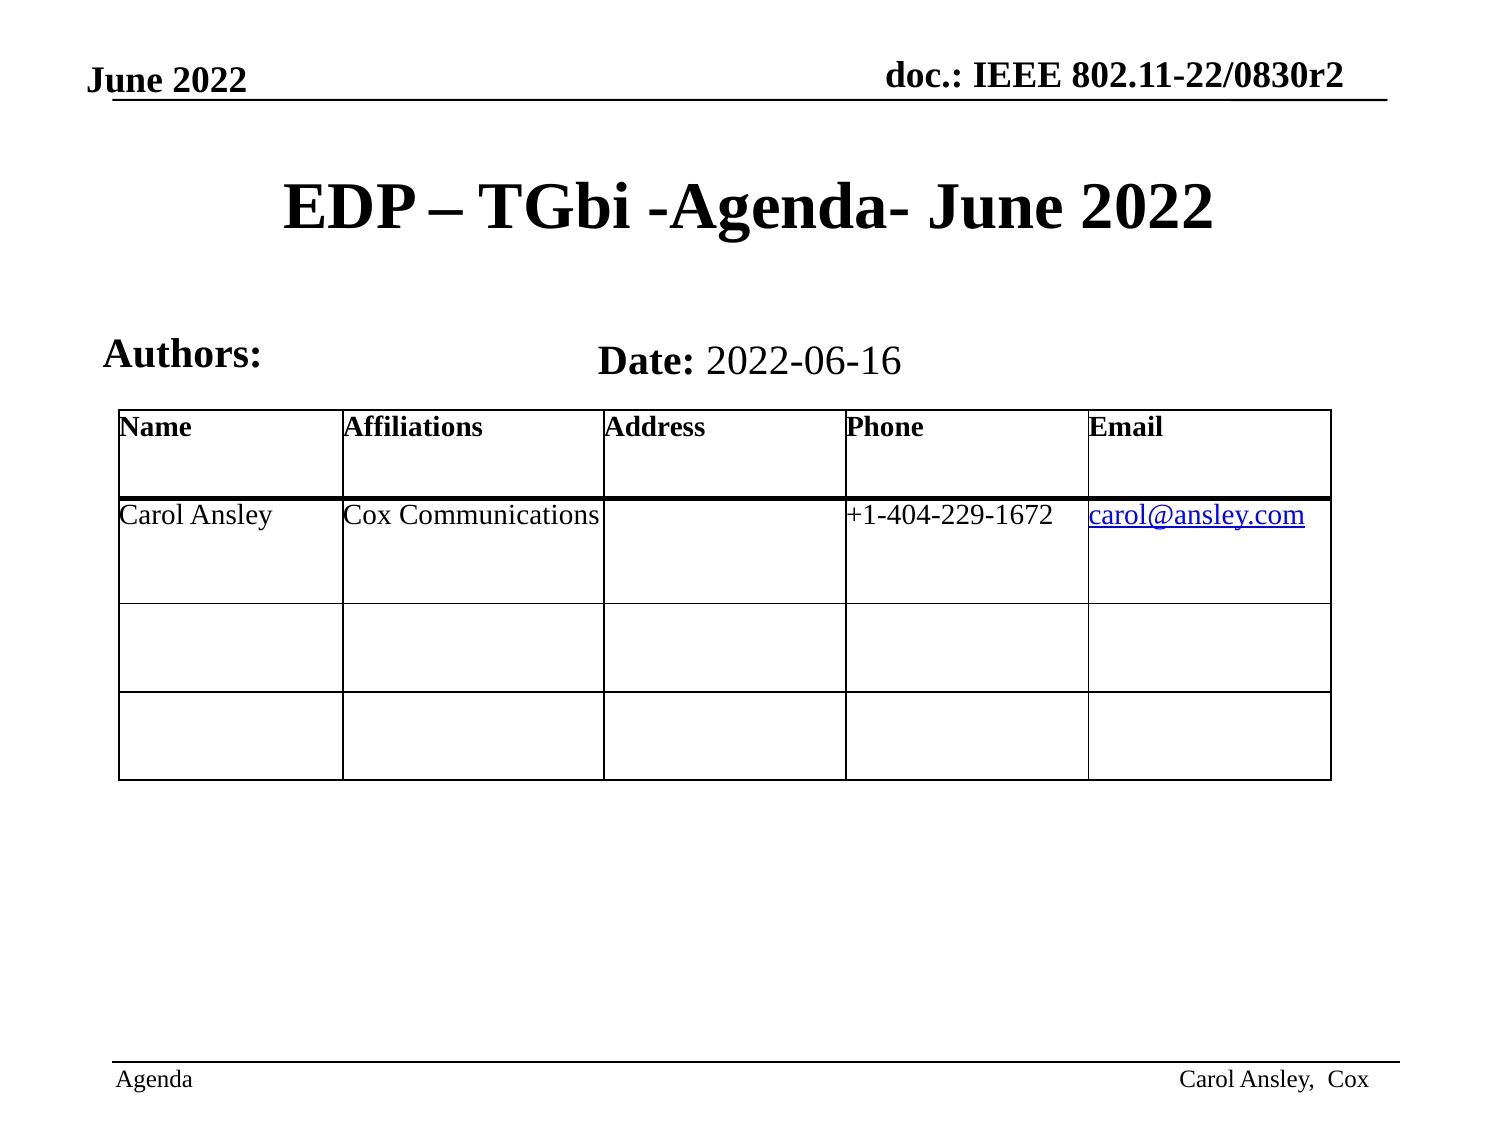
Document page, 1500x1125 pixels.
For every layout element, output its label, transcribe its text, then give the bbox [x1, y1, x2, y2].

text_box Date: 2022-06-16 [112, 324, 1388, 391]
table_cell [120, 693, 342, 779]
table_cell [344, 693, 603, 779]
text_box EDP – TGbi -Agenda- June 2022 [112, 153, 1388, 249]
table_header Email [1089, 411, 1330, 496]
table_header Affiliations [344, 411, 603, 496]
table_cell Carol Ansley [120, 501, 342, 603]
table_cell [605, 604, 845, 691]
table_cell [344, 604, 603, 691]
text_box Authors: [95, 318, 318, 384]
table_cell [1089, 604, 1330, 691]
table_cell [847, 604, 1088, 691]
table_cell [847, 693, 1088, 779]
table_cell +1-404-229-1672 [847, 501, 1088, 603]
table_header Name [120, 411, 342, 496]
table_cell [605, 693, 845, 779]
table_cell [605, 501, 845, 603]
table_header Address [605, 411, 845, 496]
table_cell [120, 604, 342, 691]
table_header Phone [847, 411, 1088, 496]
table_cell Cox Communications [344, 501, 603, 603]
table_cell carol@ansley.com [1089, 501, 1330, 603]
table_cell [1089, 693, 1330, 779]
